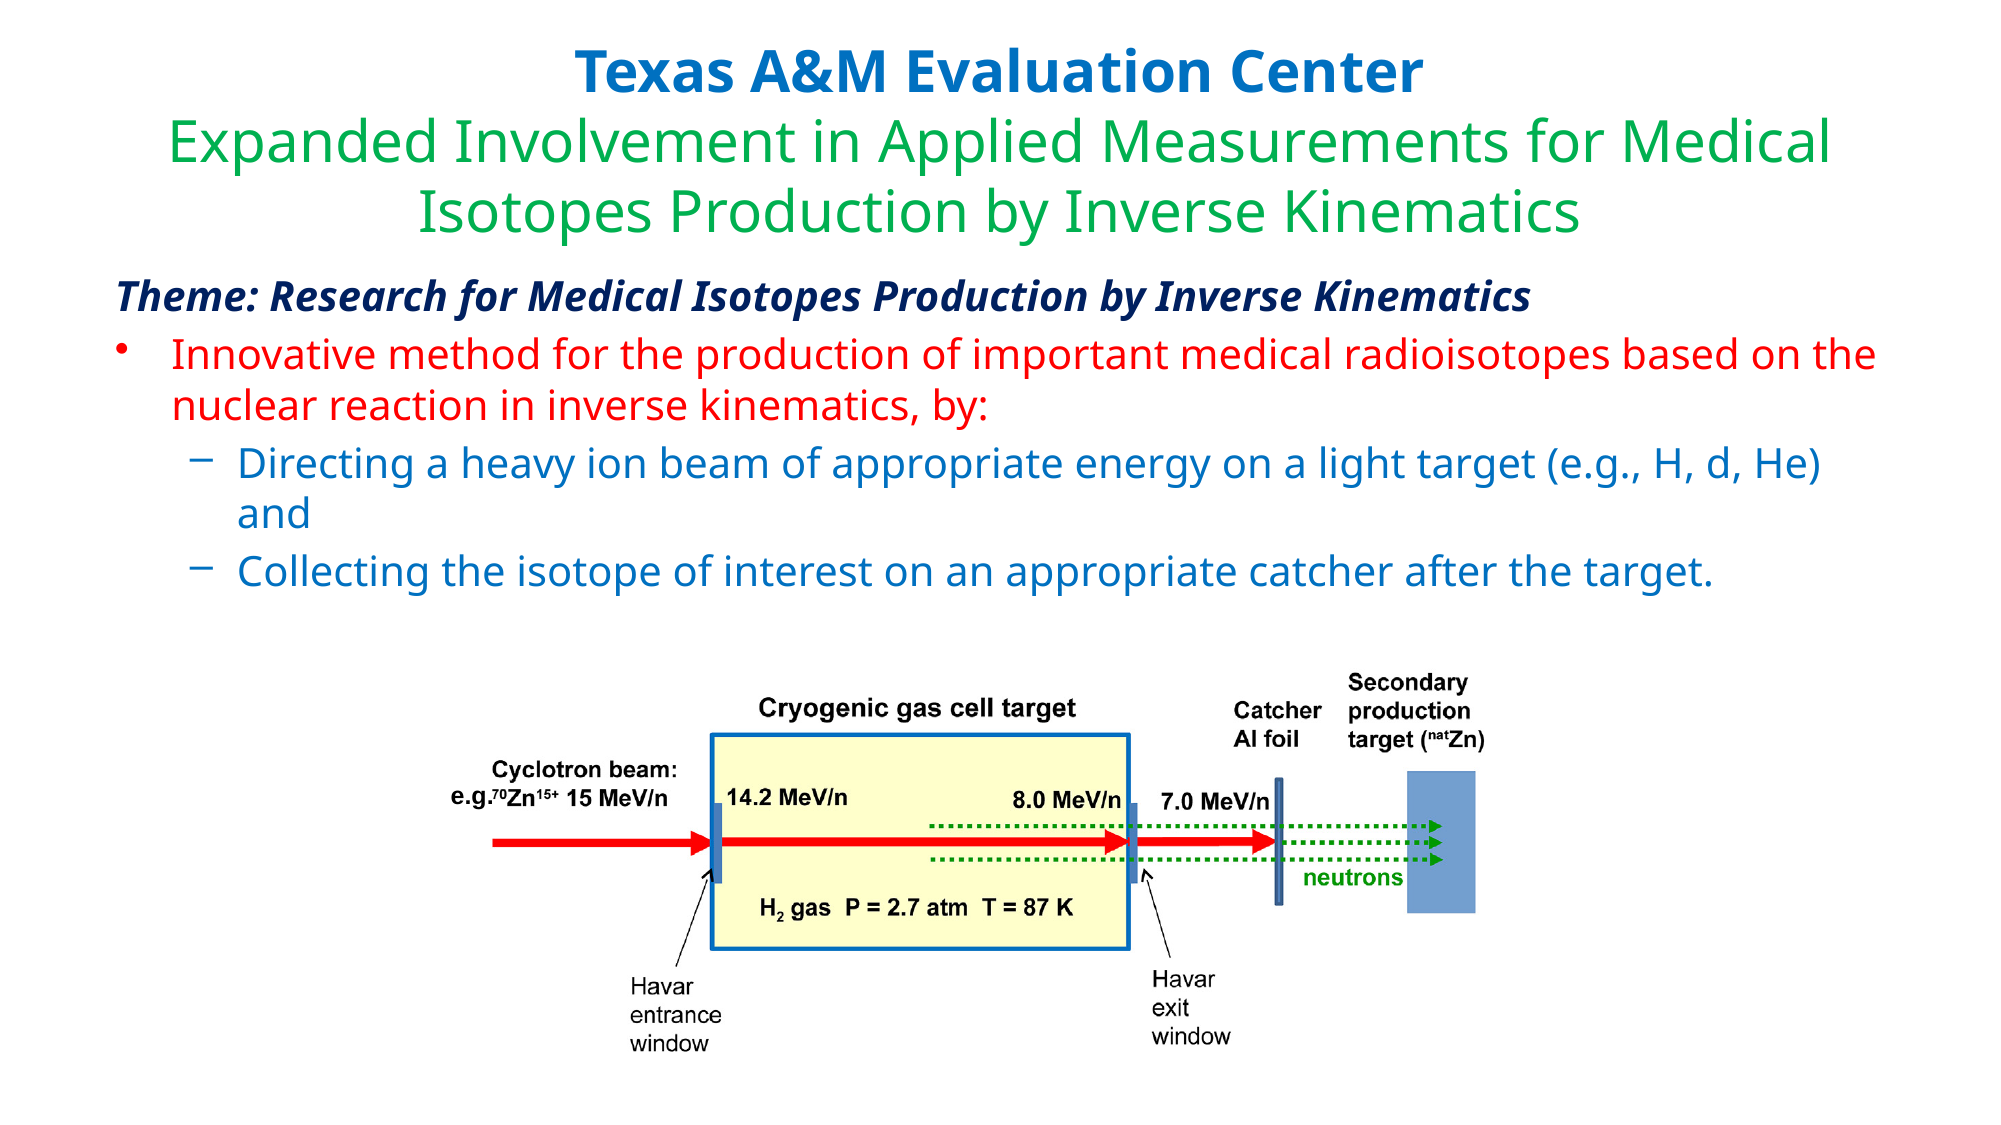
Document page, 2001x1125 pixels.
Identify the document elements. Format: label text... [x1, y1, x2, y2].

title Texas A&M Evaluation Center Expanded Involvement in Applied Measurements for Medical Isotopes Production by Inverse Kinematics [99, 45, 1900, 233]
picture [490, 644, 1487, 1053]
text_box e.g. [435, 772, 485, 817]
list Theme: Research for Medical Isotopes Production by Inverse Kinematics Innovative method for the production of important medical radioisotopes based on the nuclear reaction in inverse kinematics, by: Directing a heavy ion beam of appropriate energy on a light target (e.g., H, d, He) and Collecting the isotope of interest on an appropriate catcher after the target. [99, 262, 1900, 1005]
